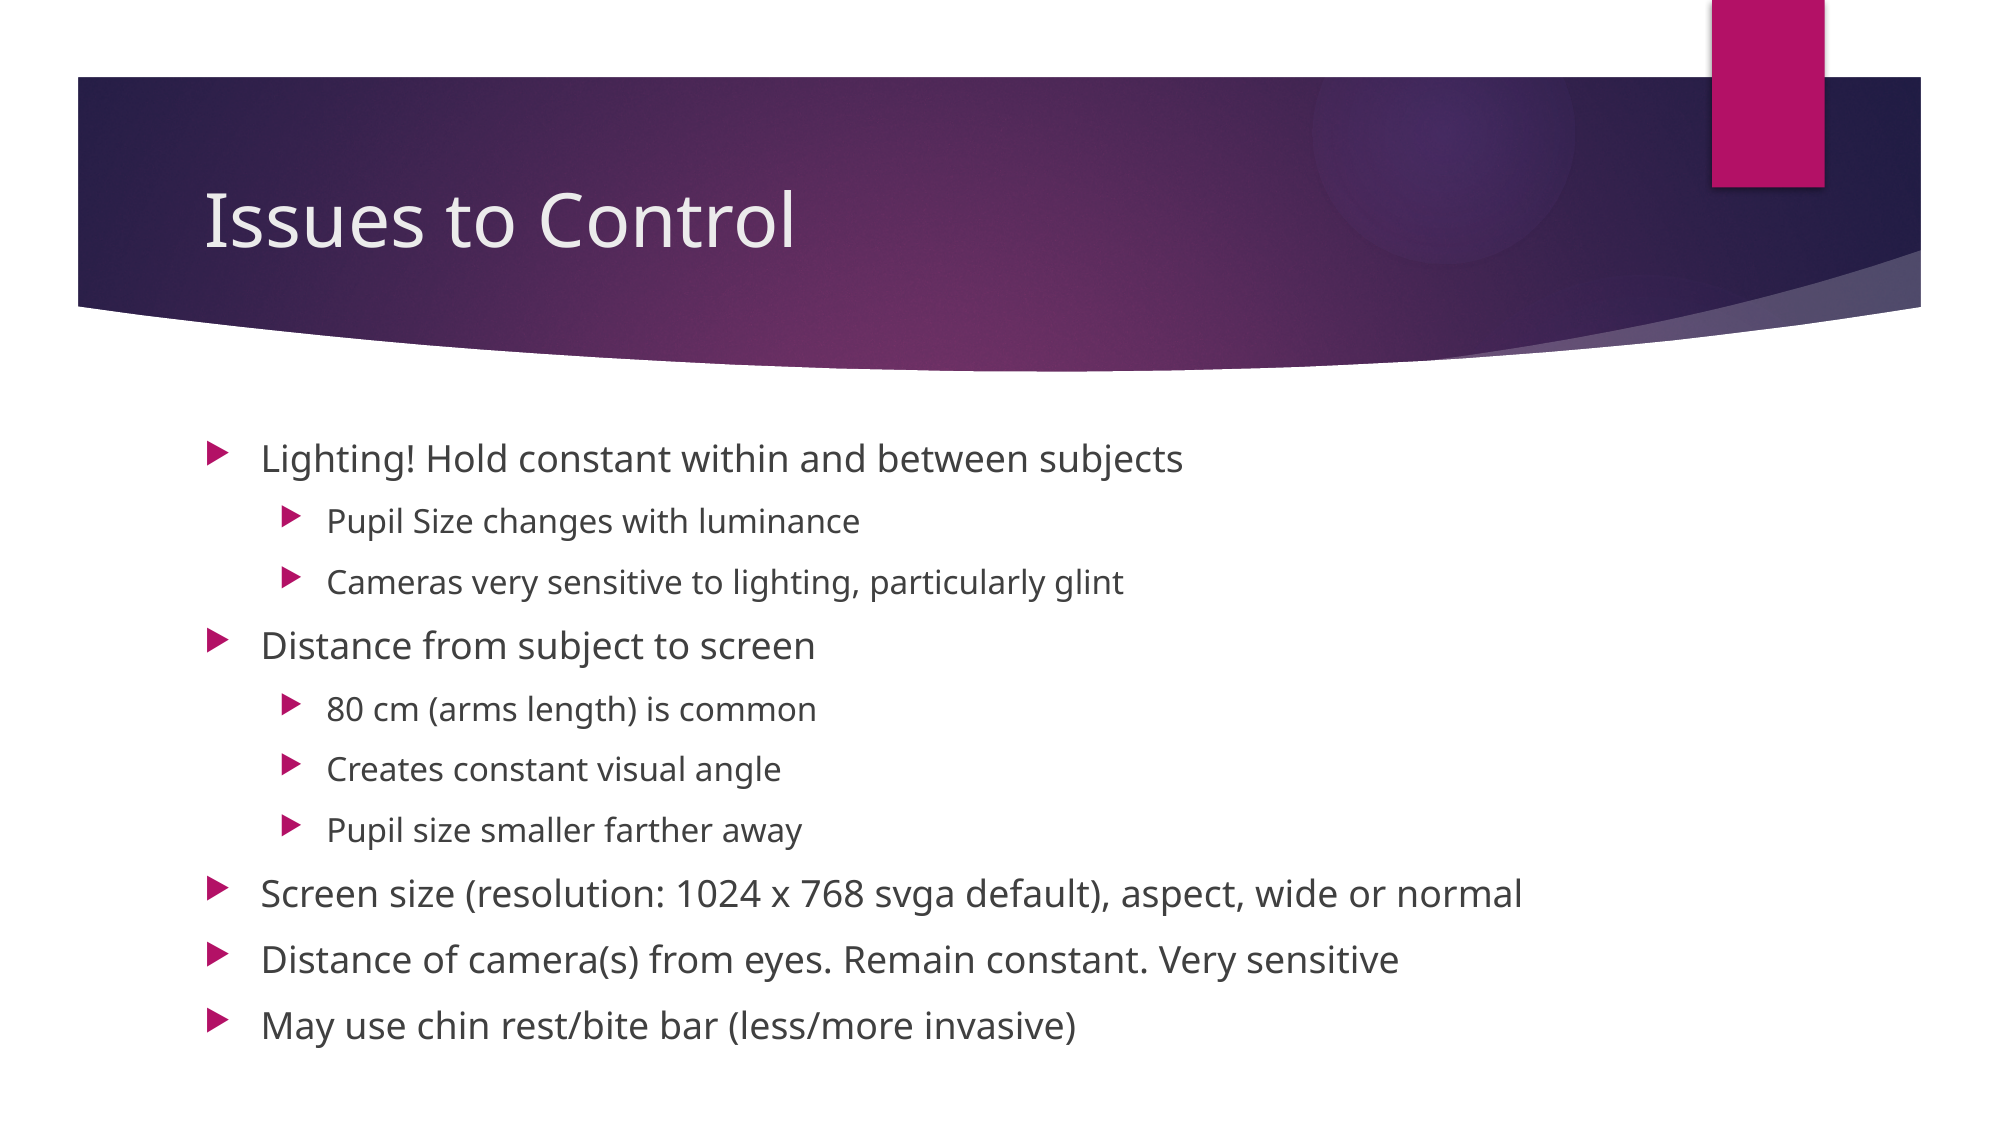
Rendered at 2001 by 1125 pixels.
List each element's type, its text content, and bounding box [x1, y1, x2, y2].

list Lighting! Hold constant within and between subjects Pupil Size changes with luminance Cameras very sensitive to lighting, particularly glint Distance from subject to screen 80 cm (arms length) is common Creates constant visual angle Pupil size smaller farther away Screen size (resolution: 1024 x 768 svga default), aspect, wide or normal Distance of camera(s) from eyes. Remain constant. Very sensitive May use chin rest/bite bar (less/more invasive) [189, 427, 1638, 1084]
title Issues to Control [189, 159, 1627, 276]
